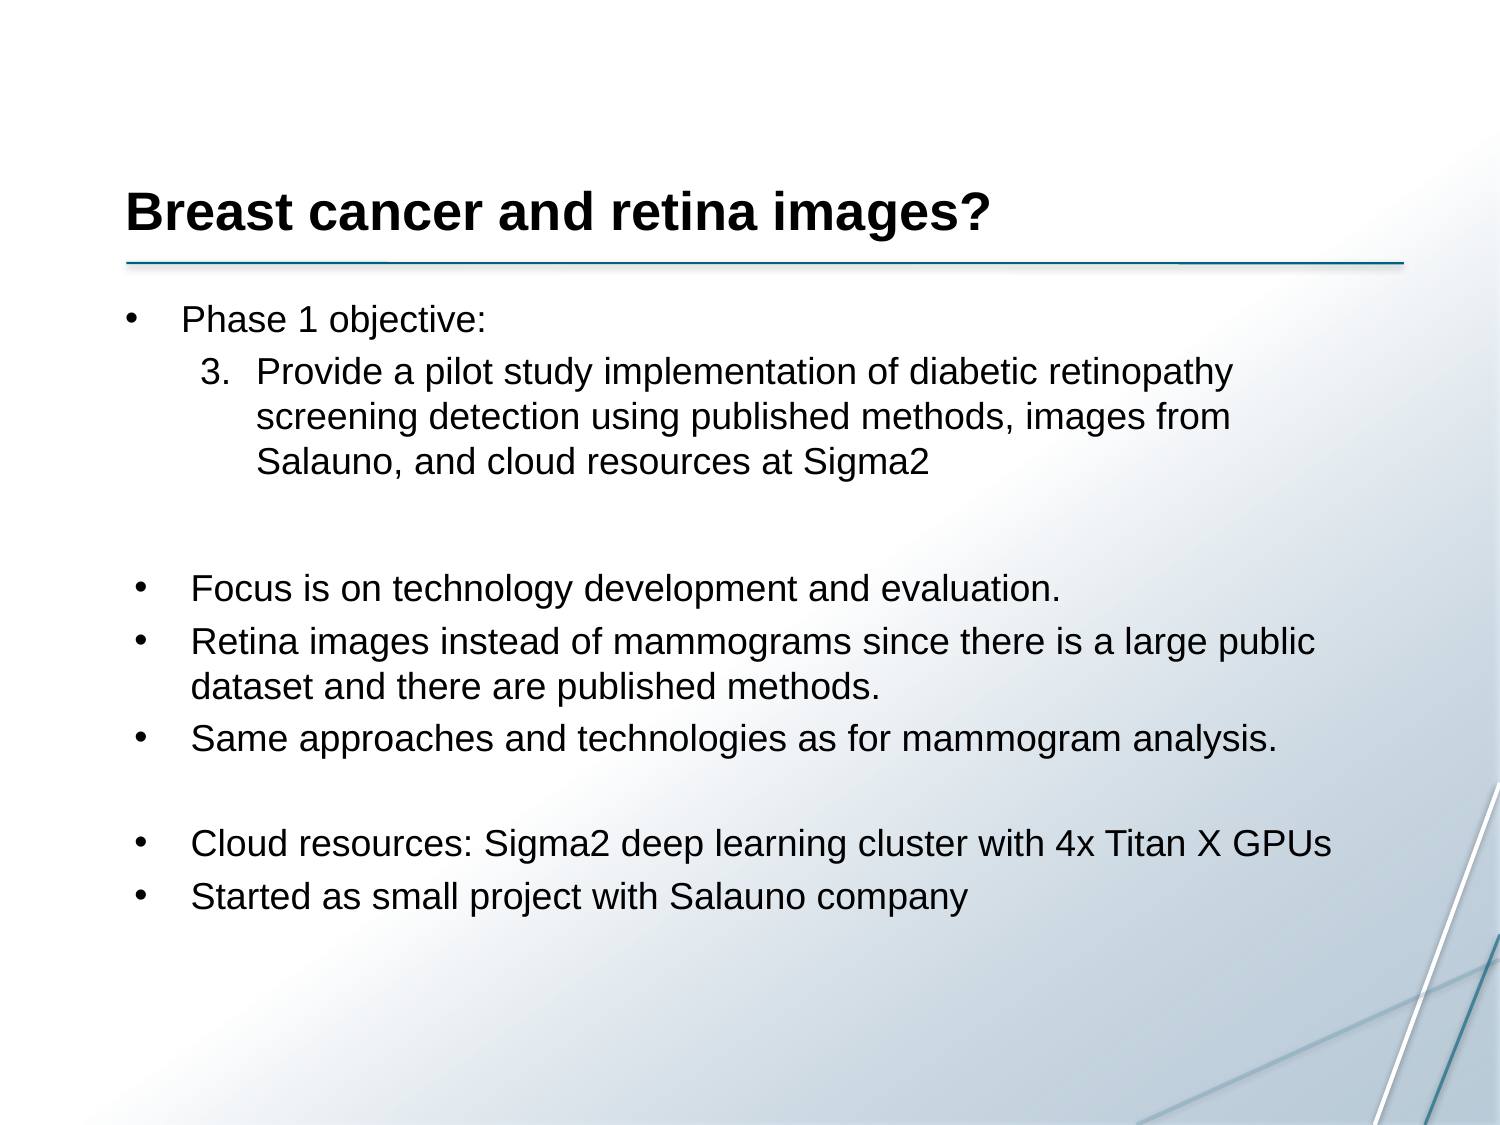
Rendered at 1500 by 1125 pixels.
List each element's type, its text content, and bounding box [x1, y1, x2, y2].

title Breast cancer and retina images? [109, 49, 1403, 249]
list Phase 1 objective: Provide a pilot study implementation of diabetic retinopathy screening detection using published methods, images from Salauno, and cloud resources at Sigma2 Focus is on technology development and evaluation. Retina images instead of mammograms since there is a large public dataset and there are published methods. Same approaches and technologies as for mammogram analysis. Cloud resources: Sigma2 deep learning cluster with 4x Titan X GPUs Started as small project with Salauno company [109, 287, 1404, 1005]
